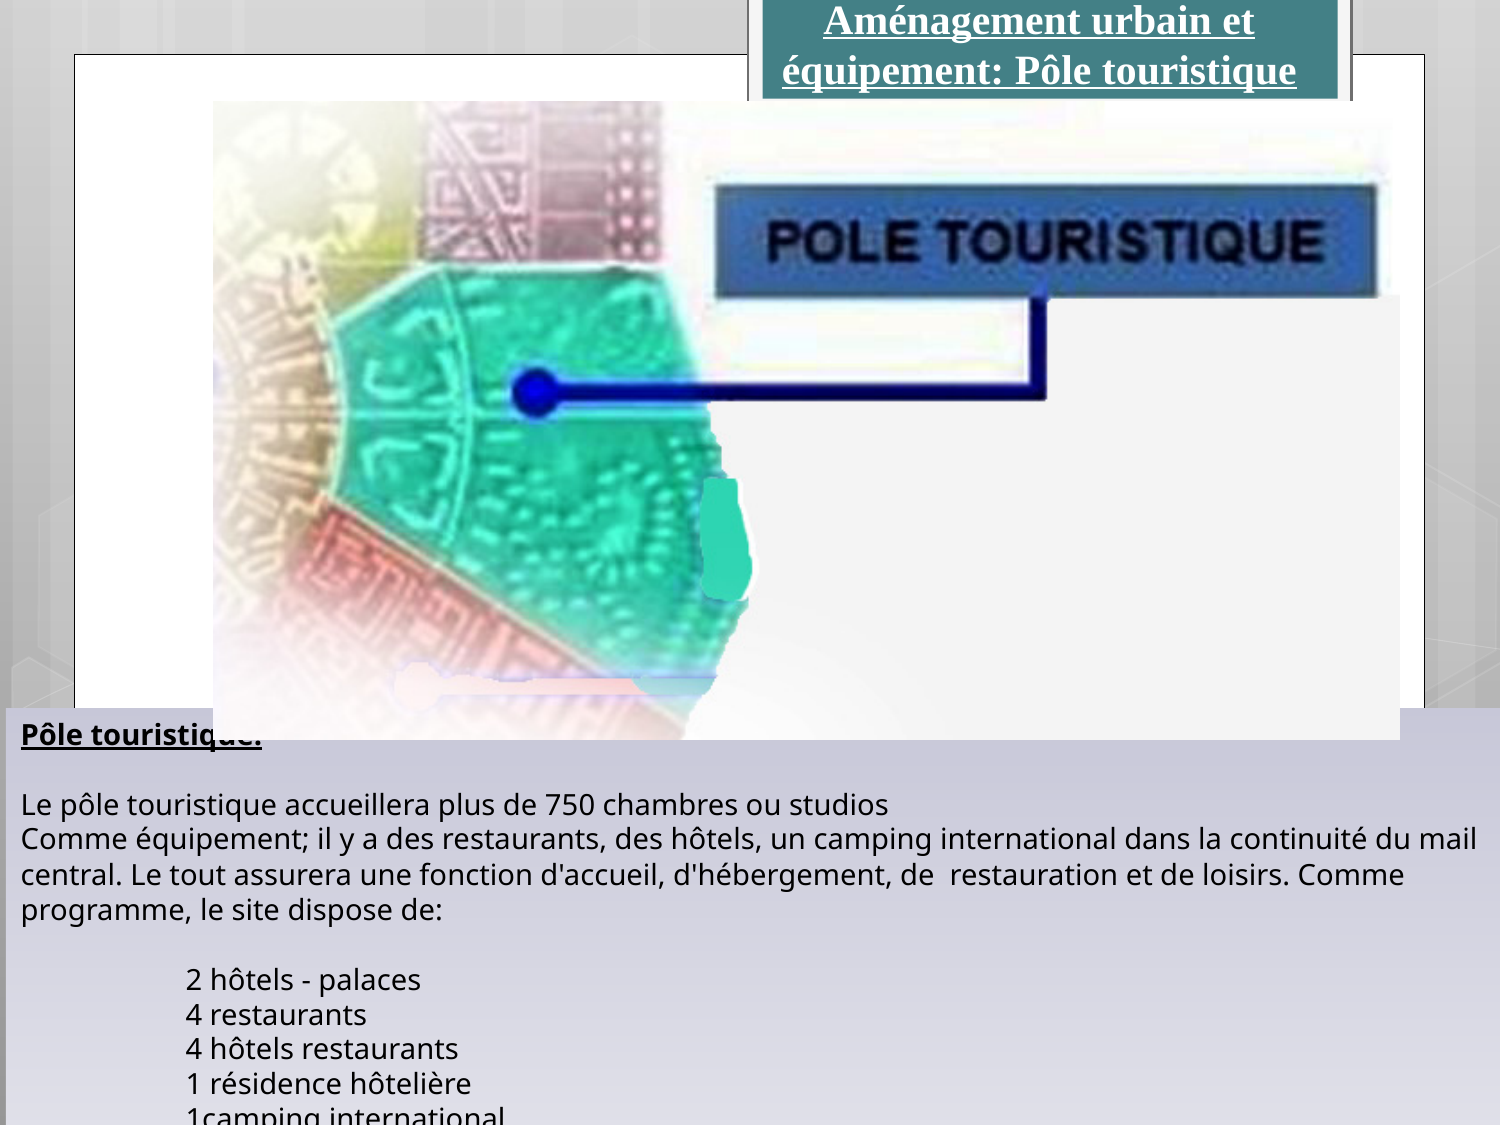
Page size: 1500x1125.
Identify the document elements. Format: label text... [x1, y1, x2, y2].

text_box Pôle touristique: Le pôle touristique accueillera plus de 750 chambres ou studios Comme équipement; il y a des restaurants, des hôtels, un camping international dans la continuité du mail central. Le tout assurera une fonction d'accueil, d'hébergement, de restauration et de loisirs. Comme programme, le site dispose de: 2 hôtels - palaces 4 restaurants 4 hôtels restaurants 1 résidence hôtelière 1camping international 1 golf de 16 trous. [5, 708, 1500, 1125]
picture [213, 101, 1400, 740]
text_box Aménagement urbain et équipement: Pôle touristique [738, 0, 1341, 99]
